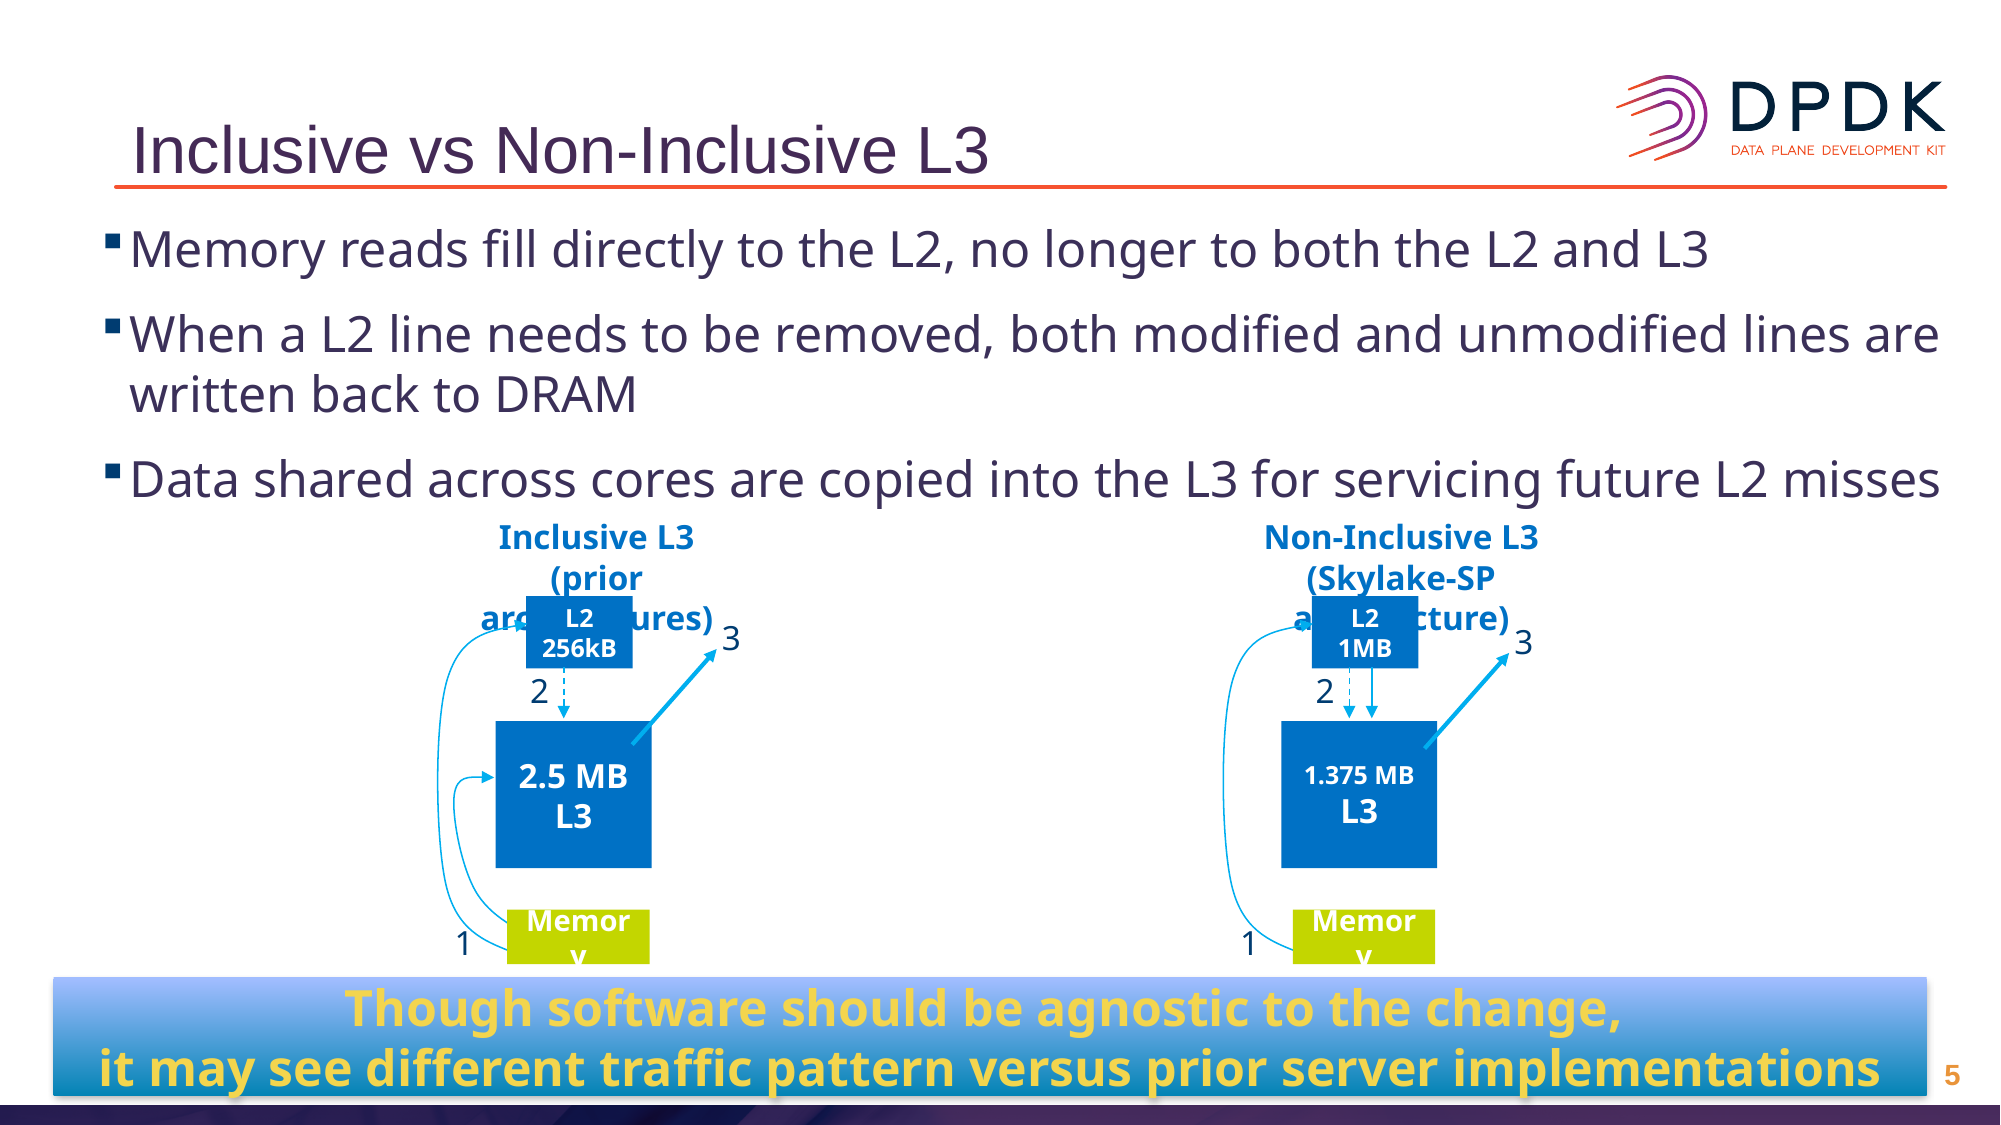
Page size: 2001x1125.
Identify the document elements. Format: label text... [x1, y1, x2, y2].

text_box Memory reads fill directly to the L2, no longer to both the L2 and L3 When a L2 line needs to be removed, both modified and unmodified lines are written back to DRAM Data shared across cores are copied into the L3 for servicing future L2 misses [47, 185, 2000, 541]
text_box 3 [707, 609, 763, 665]
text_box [631, 648, 717, 745]
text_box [1223, 595, 1438, 971]
text_box Though software should be agnostic to the change, it may see different traffic pattern versus prior server implementations [53, 977, 1927, 1096]
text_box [437, 595, 652, 971]
picture [1616, 75, 1946, 161]
text_box Non-Inclusive L3 (Skylake-SP architecture) [1196, 516, 1606, 592]
title Inclusive vs Non-Inclusive L3 [116, 88, 1413, 185]
text_box Inclusive L3 (prior architectures) [431, 516, 763, 592]
picture [0, 1105, 2000, 1125]
text_box 3 [1499, 613, 1555, 669]
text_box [1424, 652, 1510, 749]
